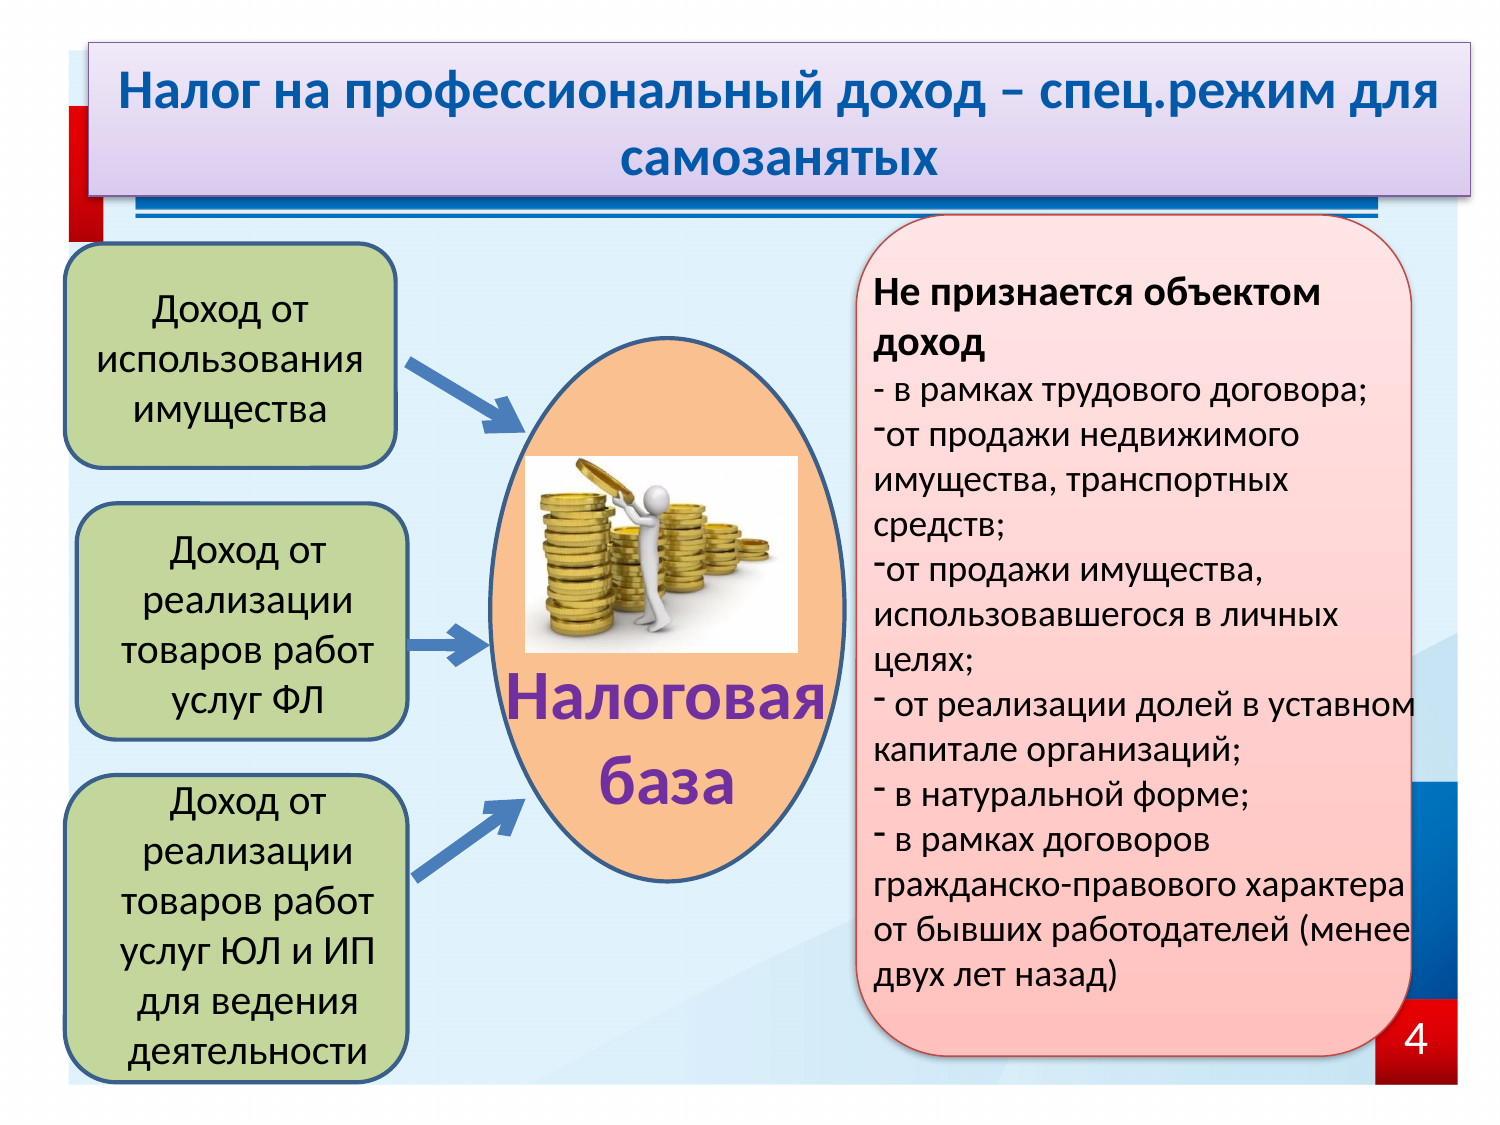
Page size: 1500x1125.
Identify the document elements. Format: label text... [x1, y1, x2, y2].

text_box Доход от реализации товаров работ услуг ФЛ [88, 527, 408, 716]
picture [0, 0, 1500, 1125]
text_box [488, 335, 847, 645]
text_box Не признается объектом доход - в рамках трудового договора; от продажи недвижимого имущества, транспортных средств; от продажи имущества, использовавшегося в личных целях; от реализации долей в уставном капитале организаций; в натуральной форме; в рамках договоров гражданско-правового характера от бывших работодателей (менее двух лет назад) [856, 243, 1436, 1059]
text_box Налоговая база [478, 645, 850, 823]
text_box [74, 501, 407, 742]
text_box [881, 226, 1387, 243]
text_box Доход от использования имущества [62, 241, 398, 470]
text_box [554, 823, 780, 884]
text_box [413, 798, 526, 879]
text_box Доход от реализации товаров работ услуг ЮЛ и ИП для ведения деятельности [76, 786, 420, 1059]
text_box [81, 772, 392, 786]
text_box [407, 361, 526, 433]
text_box Налог на профессиональный доход – спец.режим для самозанятых [88, 42, 1471, 197]
text_box [62, 791, 402, 1085]
slide_number 4 [1365, 991, 1468, 1095]
